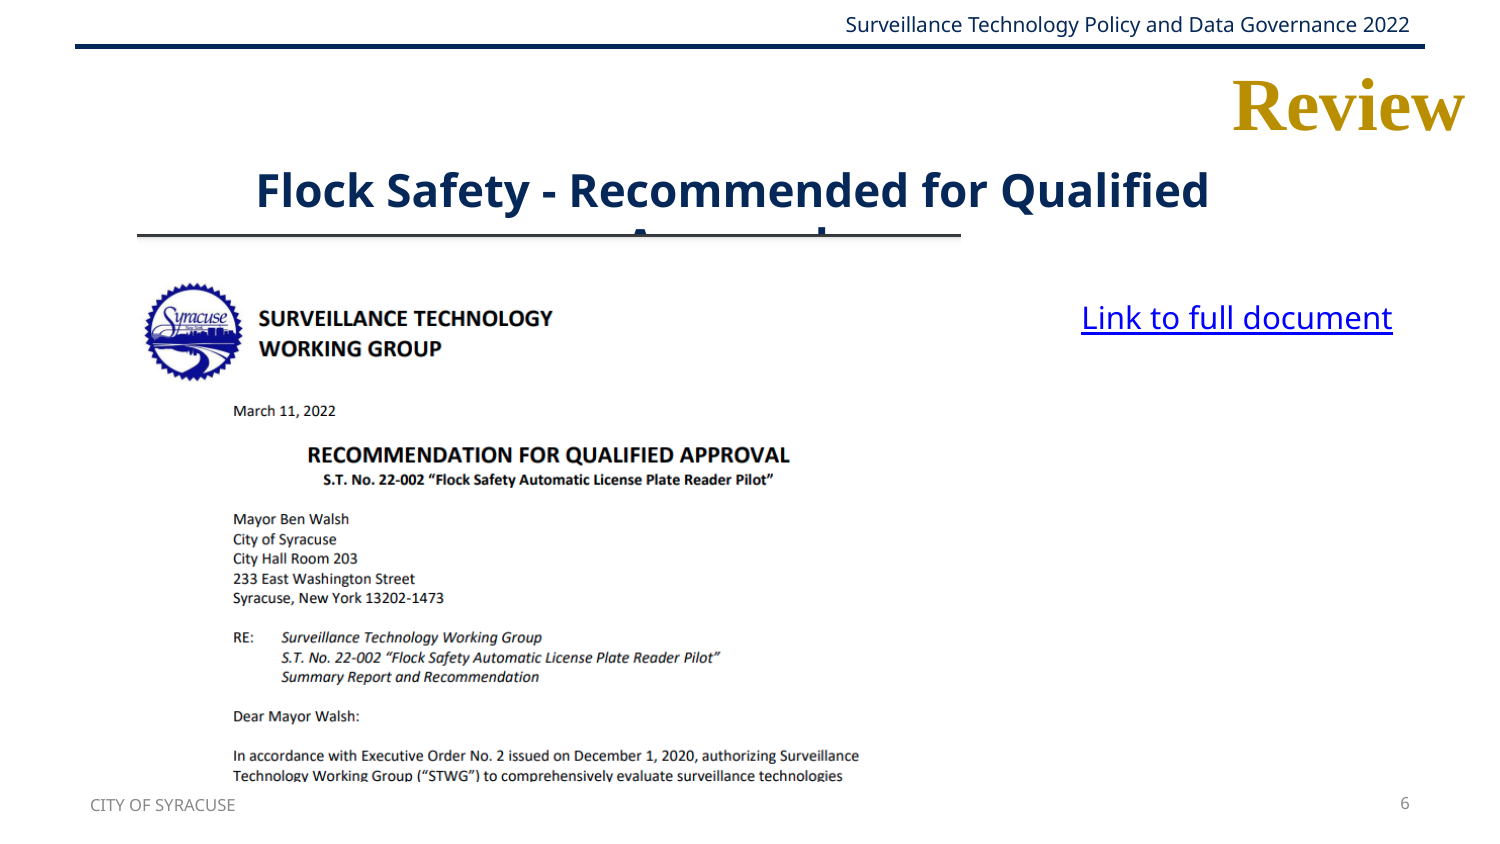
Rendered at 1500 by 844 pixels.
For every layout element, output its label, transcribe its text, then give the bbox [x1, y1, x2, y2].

text_box Flock Safety - Recommended for Qualified Approval [186, 154, 1280, 230]
picture [136, 234, 961, 783]
title Review [539, 44, 1481, 247]
text_box Link to full document [1066, 283, 1409, 357]
slide_number CITY OF SYRACUSE [75, 782, 425, 827]
